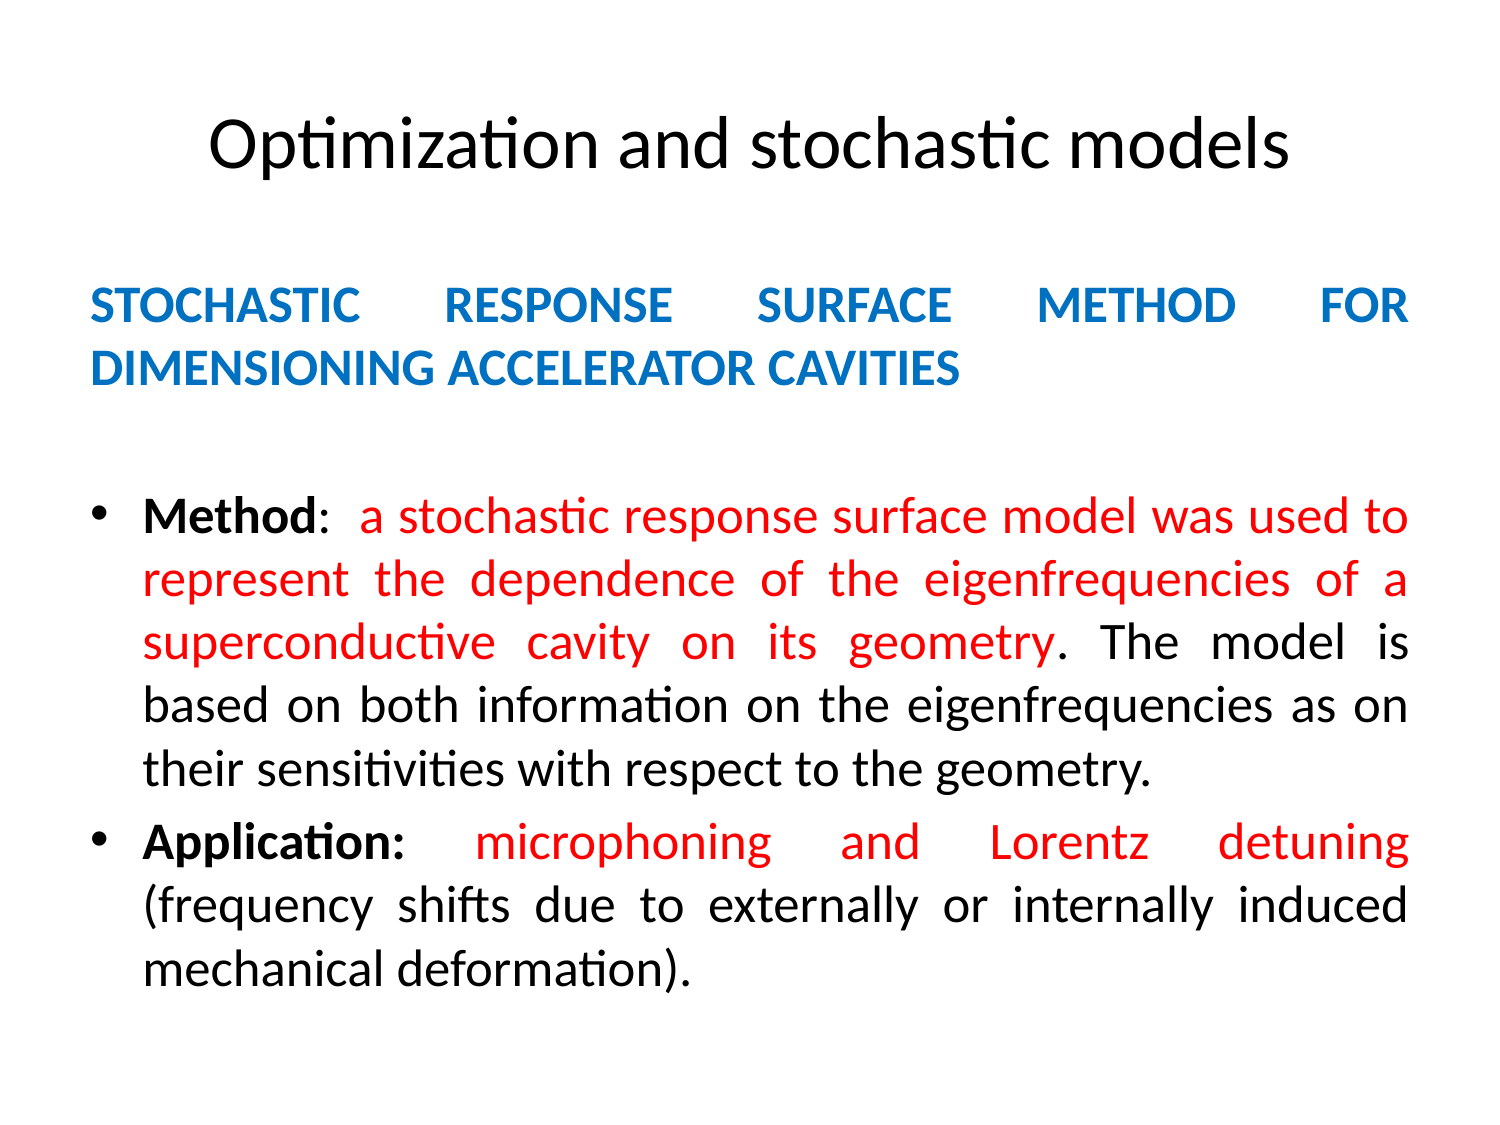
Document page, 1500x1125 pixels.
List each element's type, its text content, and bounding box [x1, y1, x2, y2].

list STOCHASTIC RESPONSE SURFACE METHOD FOR DIMENSIONING ACCELERATOR CAVITIES Method: a stochastic response surface model was used to represent the dependence of the eigenfrequencies of a superconductive cavity on its geometry. The model is based on both information on the eigenfrequencies as on their sensitivities with respect to the geometry. Application: microphoning and Lorentz detuning (frequency shifts due to externally or internally induced mechanical deformation). [75, 262, 1425, 1005]
title Optimization and stochastic models [75, 45, 1425, 233]
